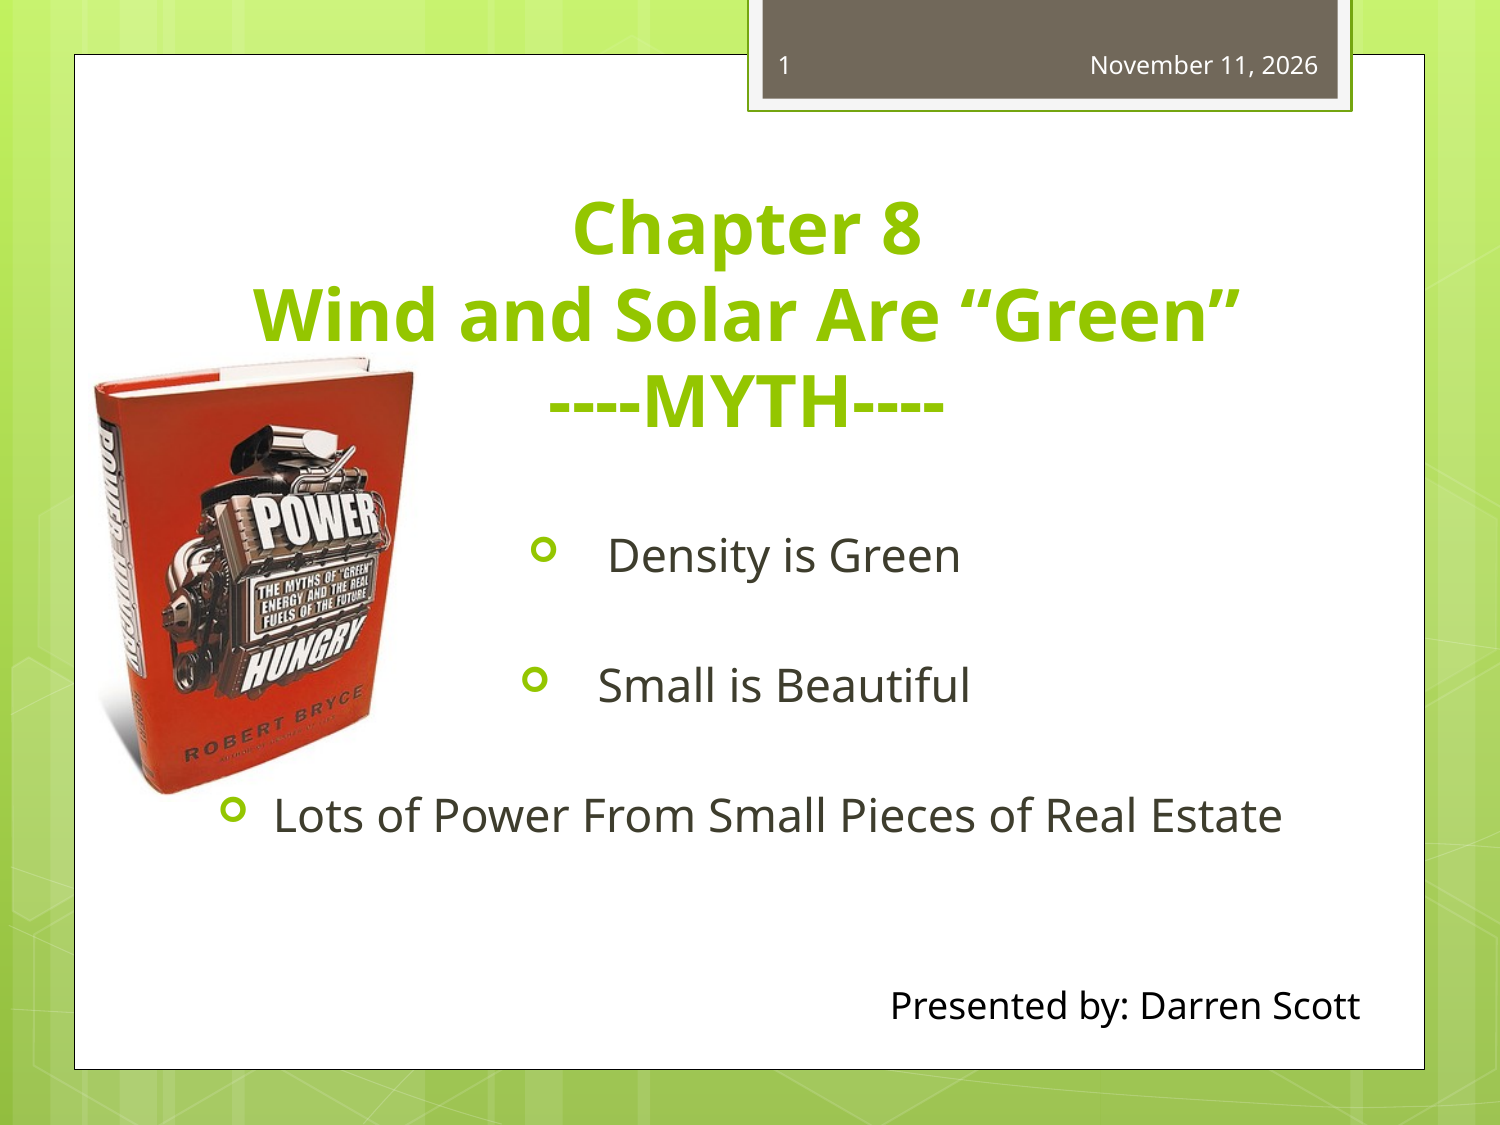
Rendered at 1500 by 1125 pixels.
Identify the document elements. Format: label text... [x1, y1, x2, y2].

slide_number 1 [762, 36, 982, 97]
title Chapter 8 Wind and Solar Are “Green” ----MYTH---- [171, 168, 1324, 450]
text_box Presented by: Darren Scott [874, 974, 1413, 1035]
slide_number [983, 36, 1334, 97]
list Density is Green Small is Beautiful Lots of Power From Small Pieces of Real Estate [112, 518, 1400, 850]
picture [87, 349, 421, 802]
